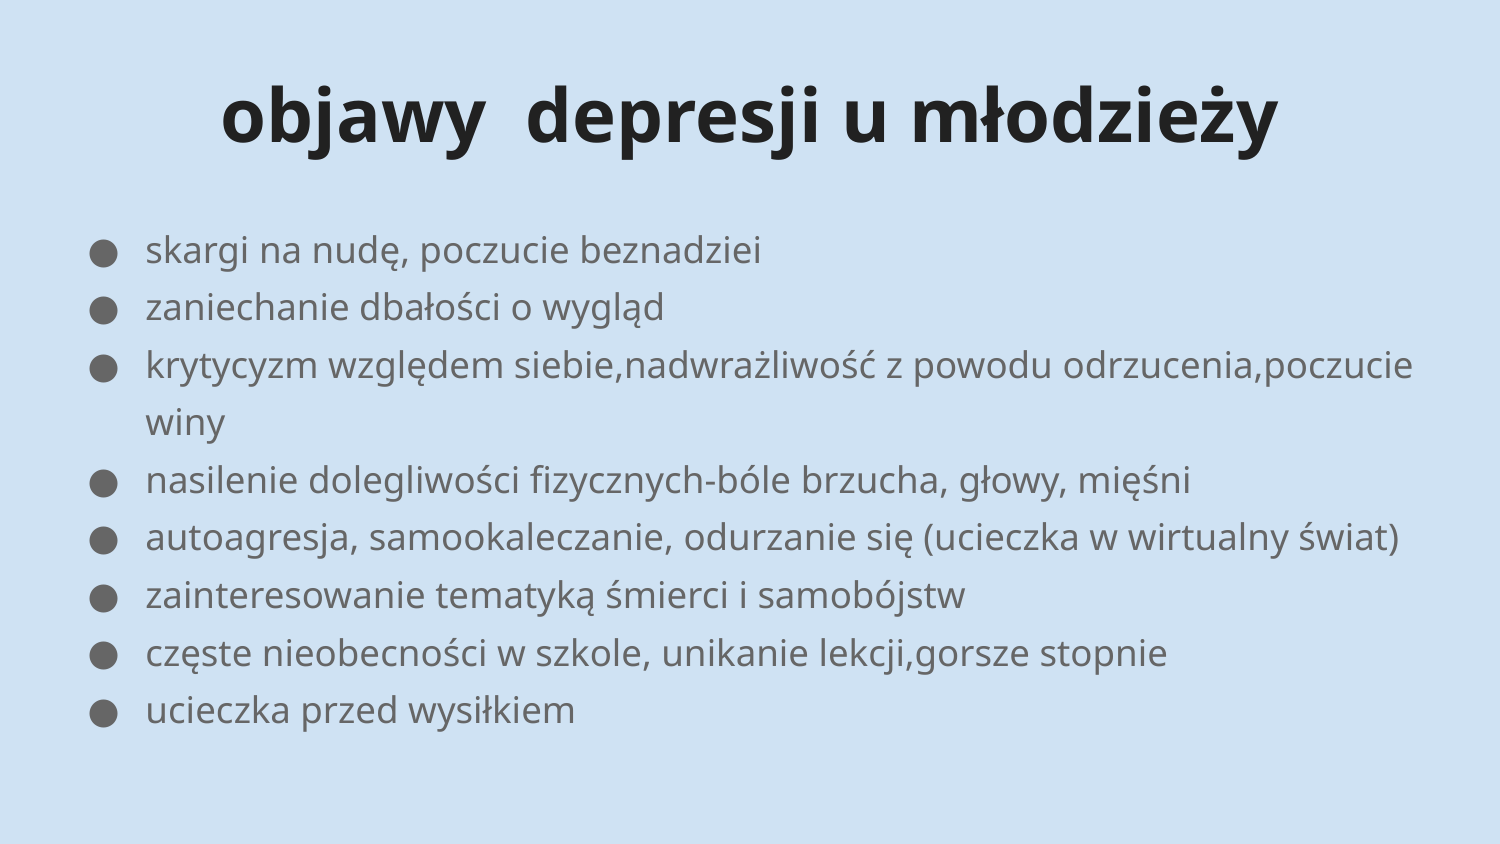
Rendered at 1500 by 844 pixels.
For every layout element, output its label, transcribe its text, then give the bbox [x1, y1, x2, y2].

title objawy depresji u młodzieży [51, 48, 1449, 180]
list skargi na nudę, poczucie beznadziei zaniechanie dbałości o wygląd krytycyzm względem siebie,nadwrażliwość z powodu odrzucenia,poczucie winy nasilenie dolegliwości fizycznych-bóle brzucha, głowy, mięśni autoagresja, samookaleczanie, odurzanie się (ucieczka w wirtualny świat) zainteresowanie tematyką śmierci i samobójstw częste nieobecności w szkole, unikanie lekcji,gorsze stopnie ucieczka przed wysiłkiem [51, 201, 1449, 750]
